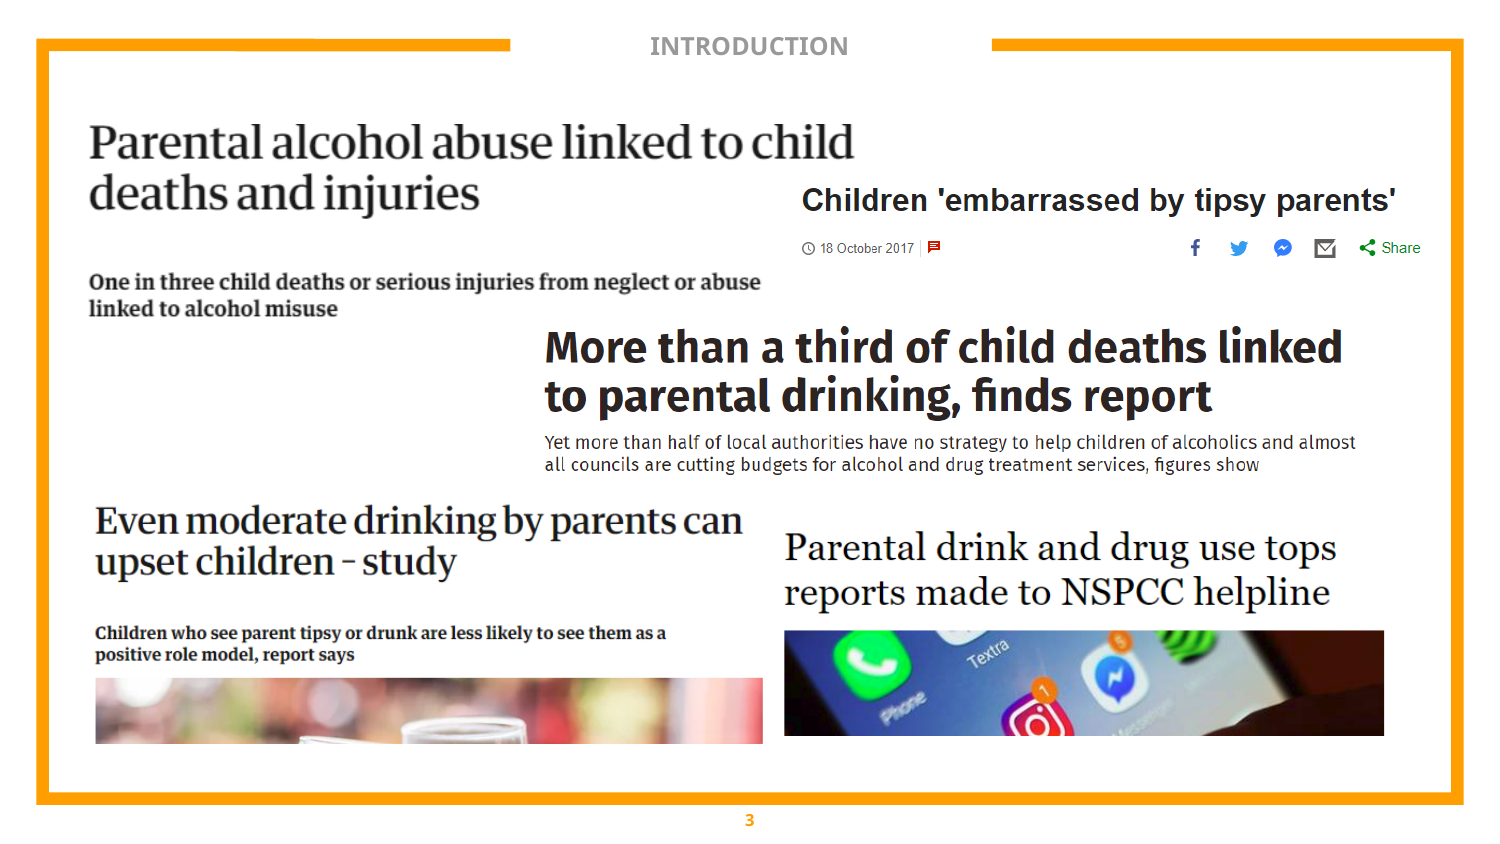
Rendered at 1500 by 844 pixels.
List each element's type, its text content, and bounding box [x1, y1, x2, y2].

title INTRODUCTION [531, 16, 969, 76]
slide_number 3 [0, 798, 1500, 844]
picture [86, 124, 1439, 494]
picture [86, 504, 1385, 744]
